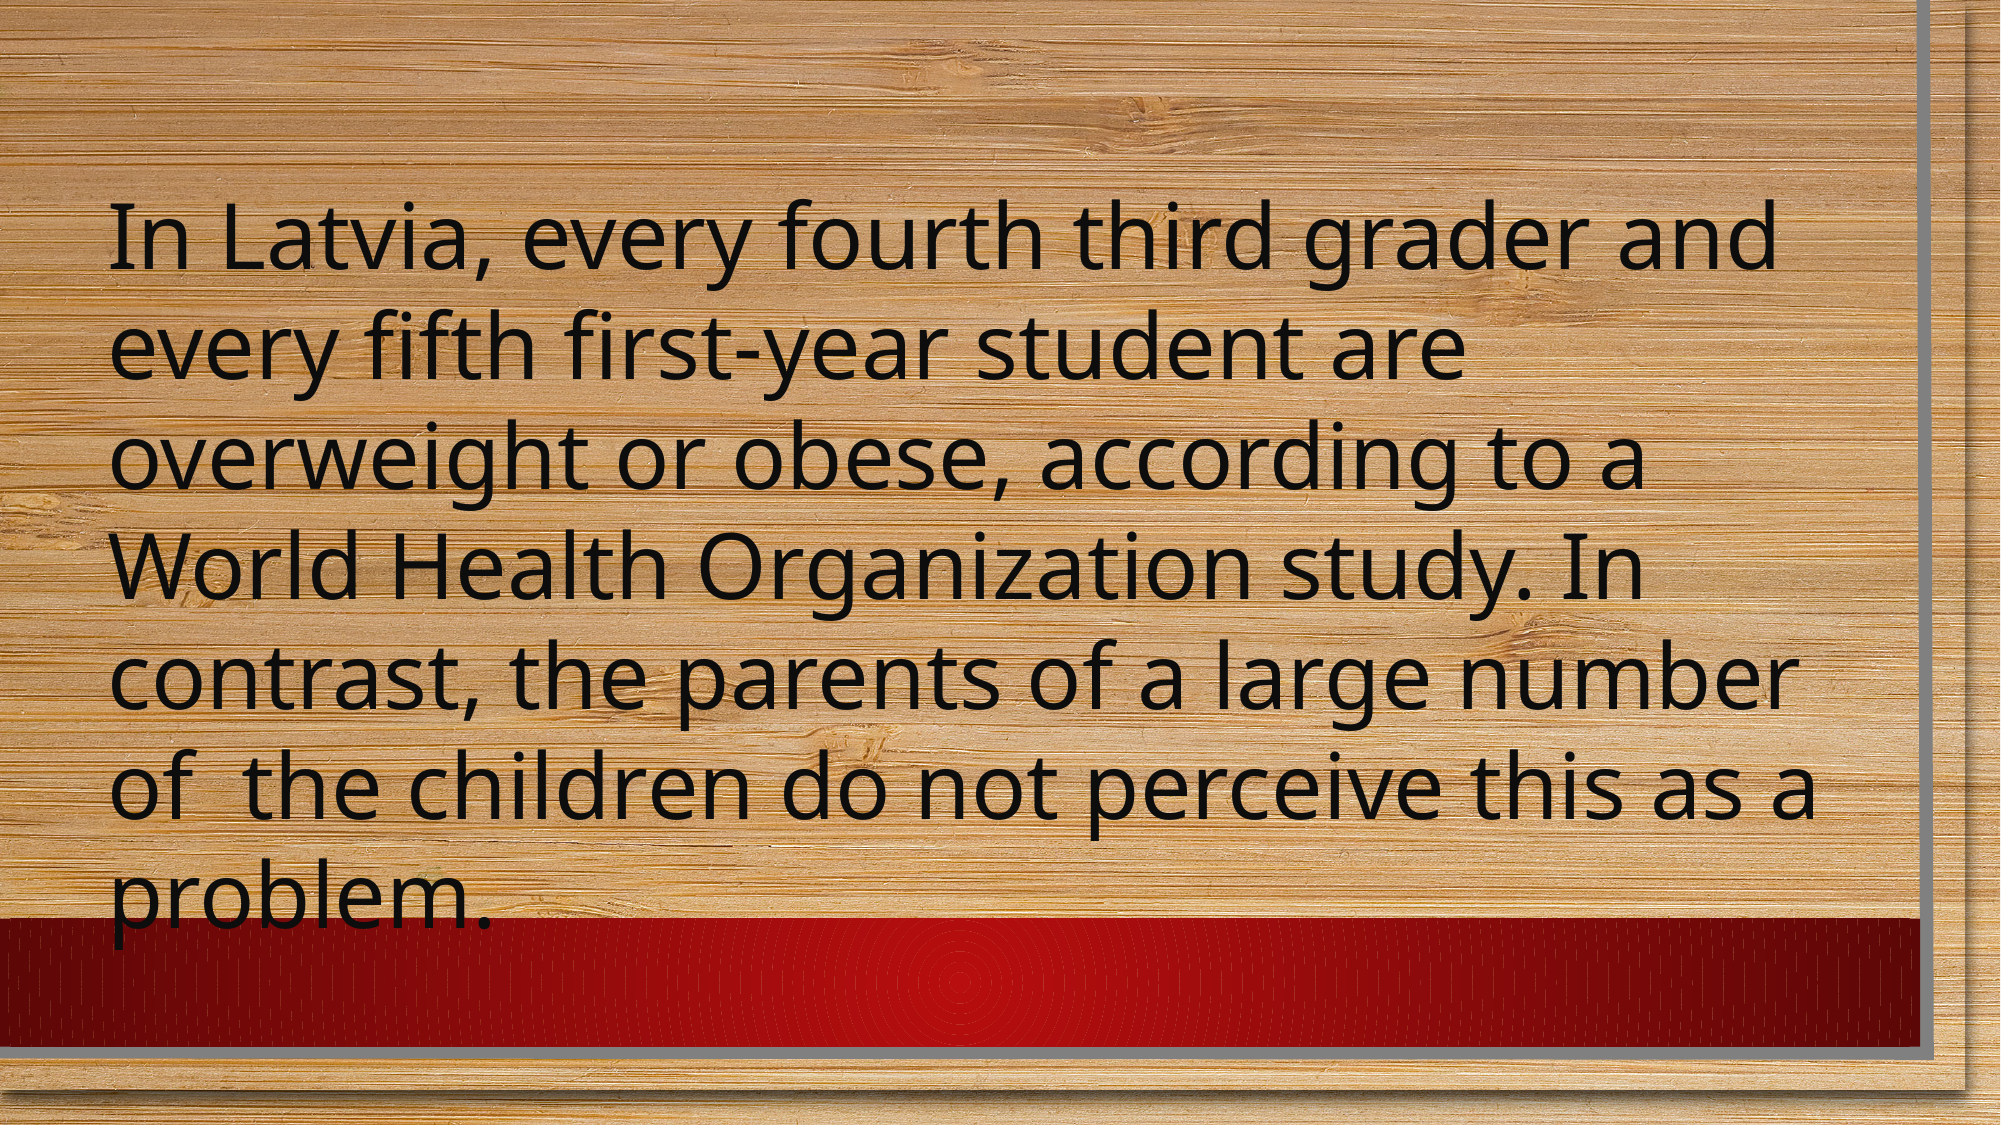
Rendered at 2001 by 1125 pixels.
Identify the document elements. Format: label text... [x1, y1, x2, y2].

picture [0, 0, 1919, 918]
list In Latvia, every fourth third grader and every fifth first-year student are overweight or obese, according to a World Health Organization study. In contrast, the parents of a large number of the children do not perceive this as a problem. [92, 170, 1908, 955]
picture [0, 0, 2001, 1125]
